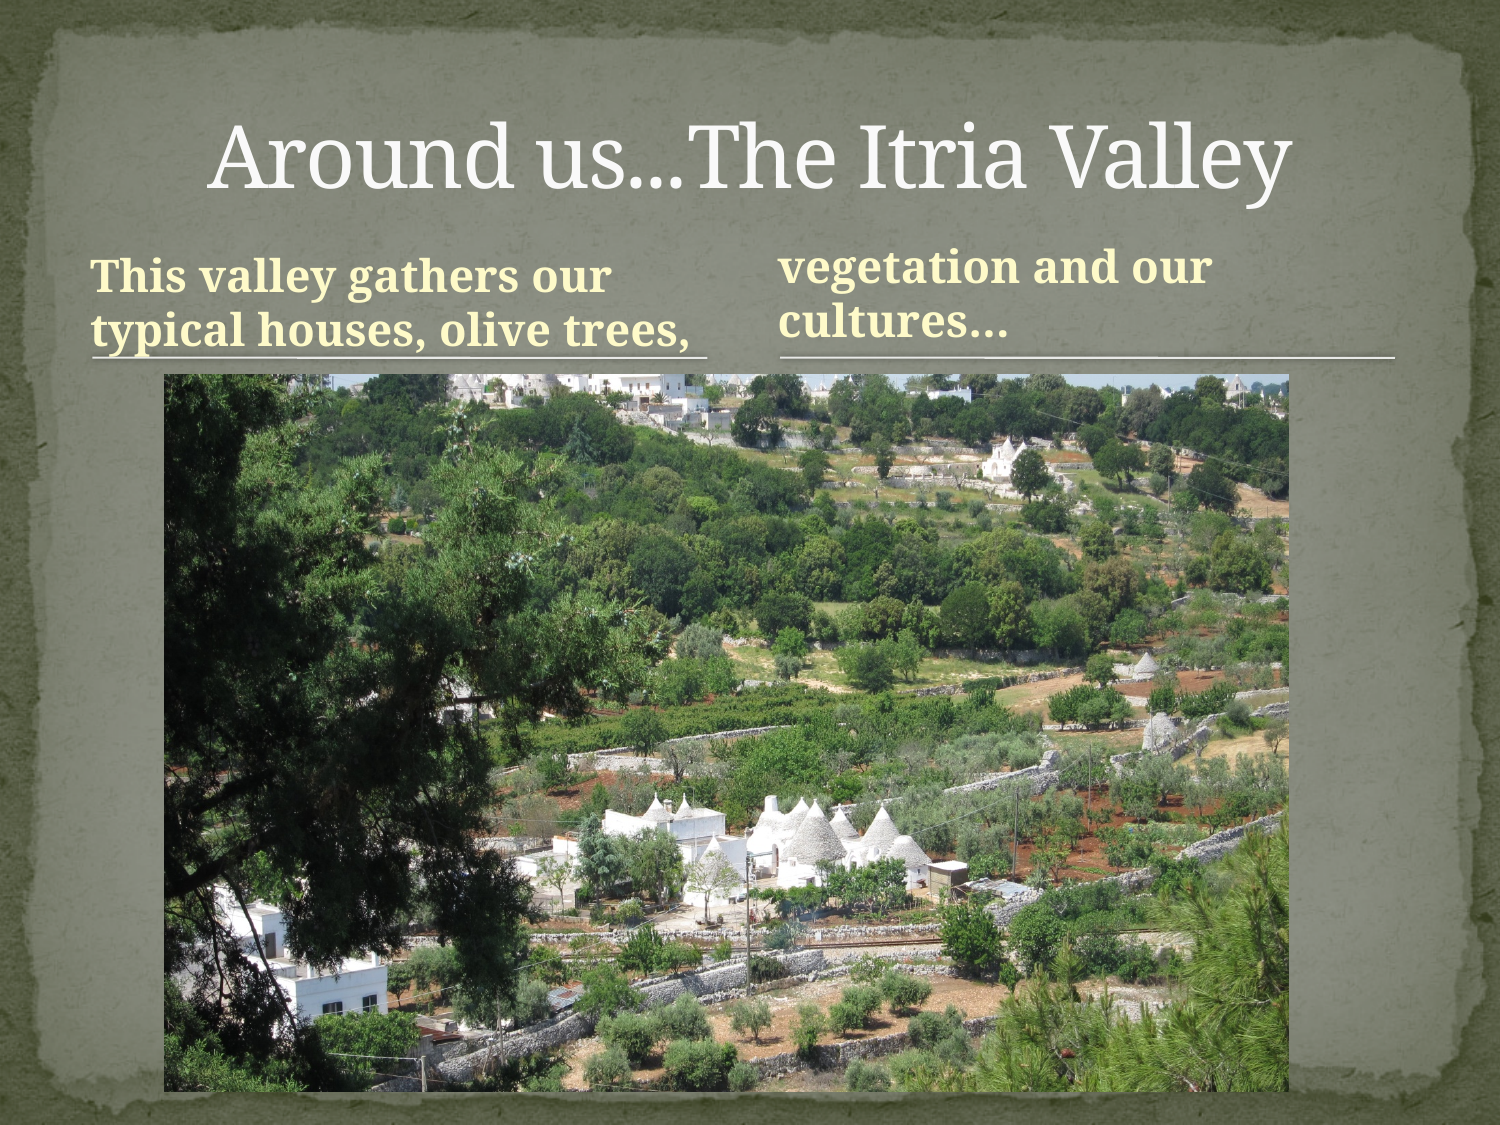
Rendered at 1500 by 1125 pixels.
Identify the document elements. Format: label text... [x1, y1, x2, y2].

title Around us...The Itria Valley [74, 25, 1425, 213]
list vegetation and our cultures… [760, 228, 1427, 357]
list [166, 377, 1288, 1090]
list This valley gathers our typical houses, olive trees, [73, 209, 740, 365]
